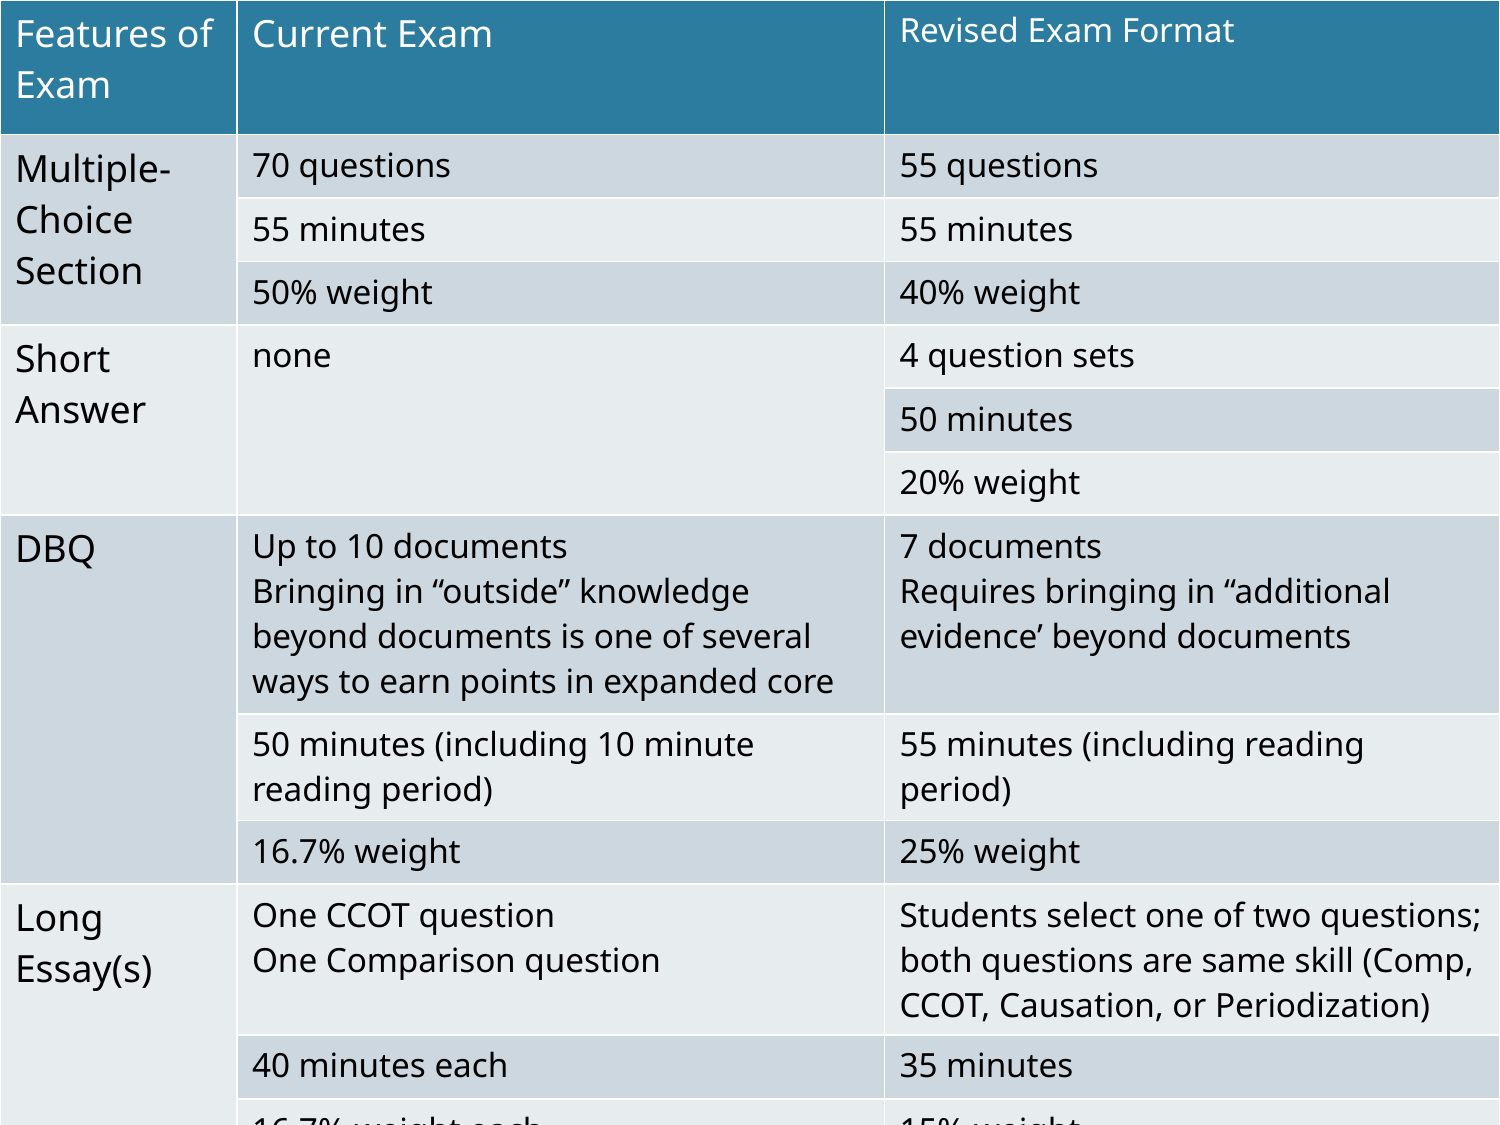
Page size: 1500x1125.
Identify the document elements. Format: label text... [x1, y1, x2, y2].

table_cell Up to 10 documents Bringing in “outside” knowledge beyond documents is one of several ways to earn points in expanded core [238, 516, 884, 713]
table_cell 50% weight [238, 262, 884, 324]
table_cell 20% weight [885, 453, 1499, 514]
table_header Current Exam [238, 1, 884, 134]
table_cell Long Essay(s) [1, 885, 236, 1125]
table_cell 16.7% weight [238, 821, 884, 883]
table_cell 70 questions [238, 135, 884, 197]
table_cell Multiple-Choice Section [1, 135, 236, 324]
table_cell 40 minutes each [238, 1036, 884, 1098]
table_cell 55 minutes [885, 199, 1499, 261]
table_cell 7 documents Requires bringing in “additional evidence’ beyond documents [885, 516, 1499, 713]
table_cell 16.7% weight each [238, 1100, 884, 1125]
table_cell 35 minutes [885, 1036, 1499, 1098]
table_cell 55 minutes [238, 199, 884, 261]
table_cell 55 minutes (including reading period) [885, 715, 1499, 820]
table_cell 15% weight [885, 1100, 1499, 1125]
table_cell 25% weight [885, 821, 1499, 883]
table_header Features of Exam [1, 1, 236, 134]
table_cell 55 questions [885, 135, 1499, 197]
table_cell DBQ [1, 516, 236, 883]
table_cell 50 minutes (including 10 minute reading period) [238, 715, 884, 820]
table_cell 4 question sets [885, 326, 1499, 387]
table_cell none [238, 326, 884, 514]
table_cell 50 minutes [885, 389, 1499, 451]
table_cell One CCOT question One Comparison question [238, 885, 884, 1034]
table_cell Students select one of two questions; both questions are same skill (Comp, CCOT, Causation, or Periodization) [885, 885, 1499, 1034]
table_cell Short Answer [1, 326, 236, 514]
table_cell 40% weight [885, 262, 1499, 324]
table_header Revised Exam Format [885, 1, 1499, 134]
